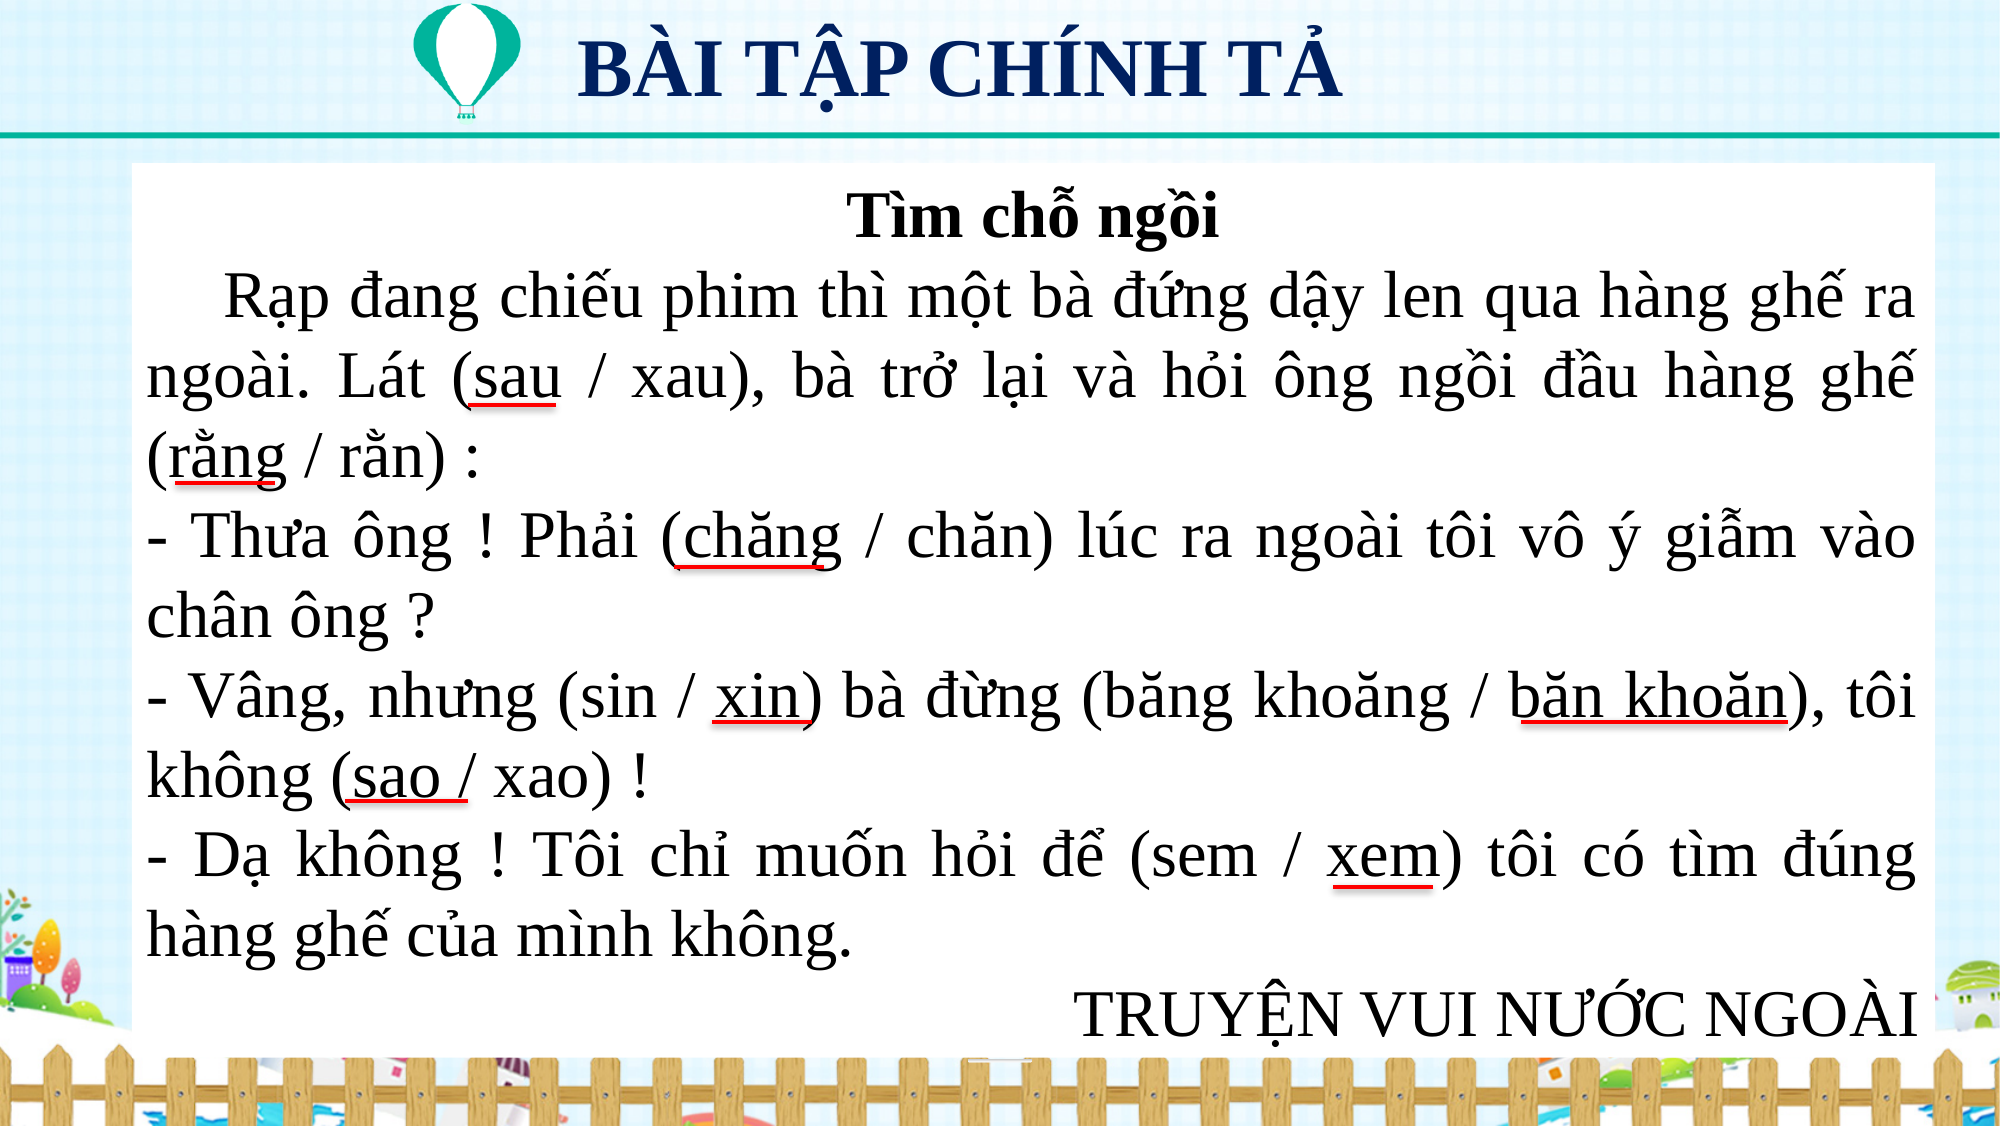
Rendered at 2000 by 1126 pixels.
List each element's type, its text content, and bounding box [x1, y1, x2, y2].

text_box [0, 0, 2000, 139]
text_box Tìm chỗ ngồi Rạp đang chiếu phim thì một bà đứng dậy len qua hàng ghế ra ngoài. Lát (sau / xau), bà trở lại và hỏi ông ngồi đầu hàng ghế (rằng / rằn) : - Thưa ông ! Phải (chăng / chăn) lúc ra ngoài tôi vô ý giẫm vào chân ông ? - Vâng, nhưng (sin / xin) bà đừng (băng khoăng / băn khoăn), tôi không (sao / xao) ! - Dạ không ! Tôi chỉ muốn hỏi để (sem / xem) tôi có tìm đúng hàng ghế của mình không. TRUYỆN VUI NƯỚC NGOÀI [131, 163, 1935, 1058]
picture [0, 139, 2000, 1126]
